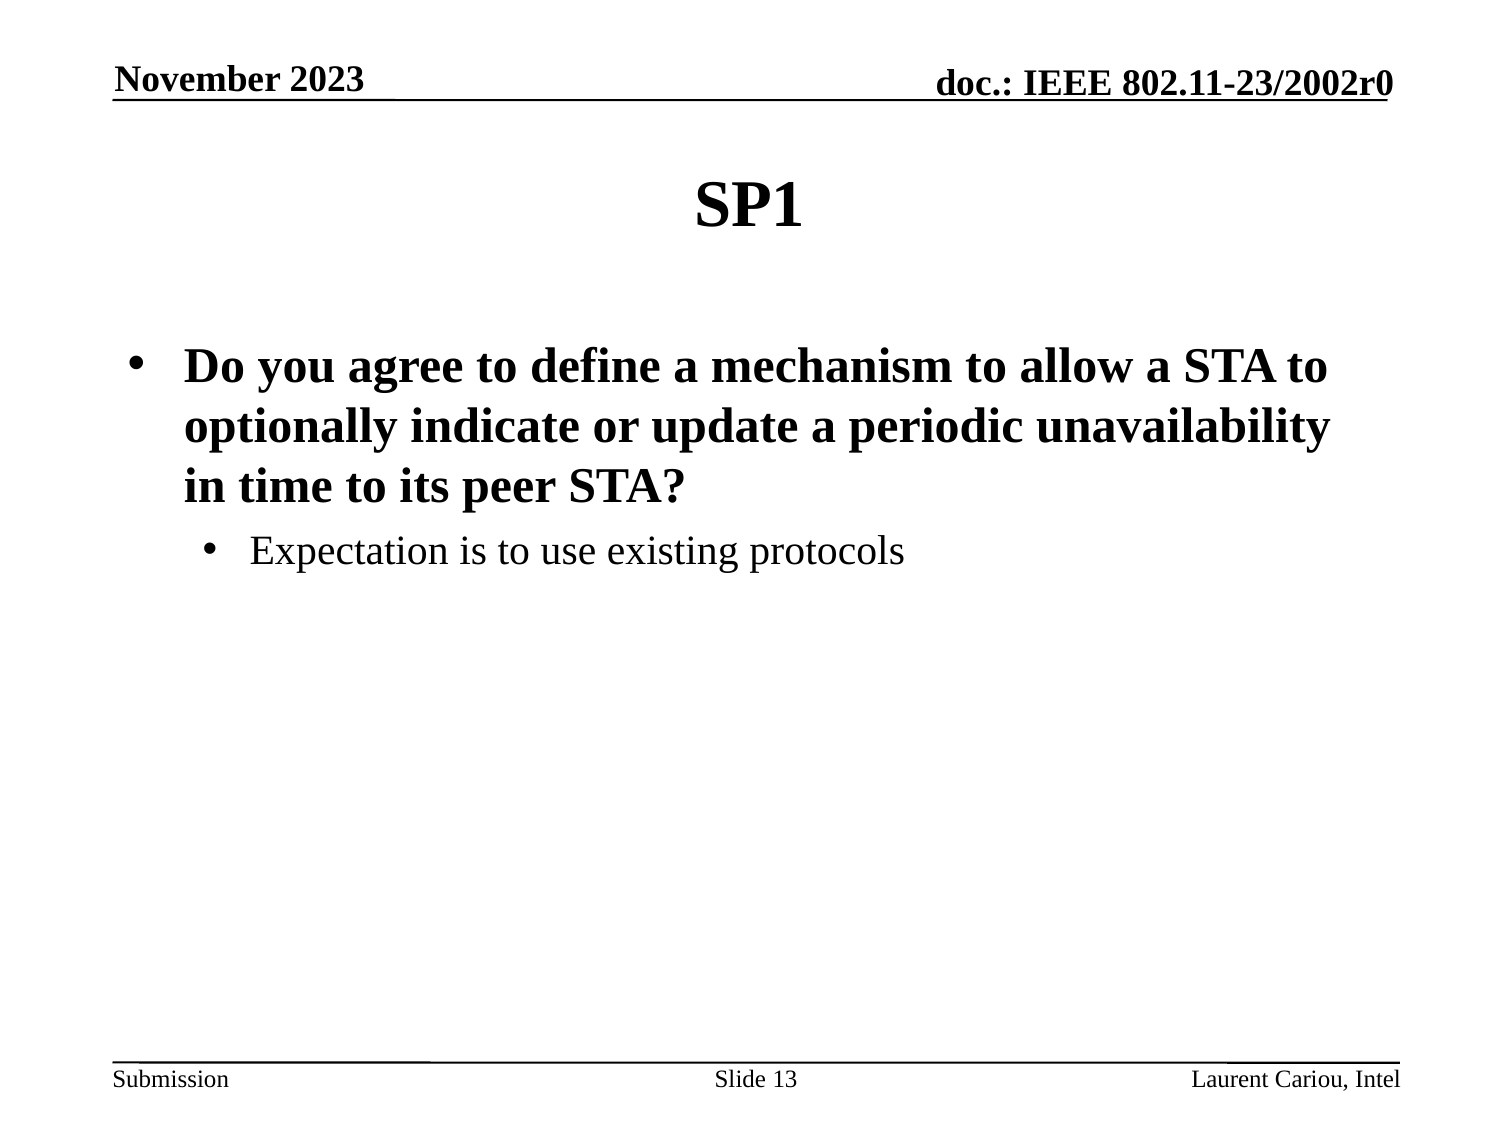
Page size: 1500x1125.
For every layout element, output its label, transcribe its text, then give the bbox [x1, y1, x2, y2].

list Do you agree to define a mechanism to allow a STA to optionally indicate or update a periodic unavailability in time to its peer STA? Expectation is to use existing protocols [112, 324, 1388, 1000]
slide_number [114, 54, 423, 100]
title SP1 [112, 112, 1388, 288]
slide_number Slide 13 [712, 1061, 800, 1123]
footer Laurent Cariou, Intel [878, 1061, 1402, 1093]
